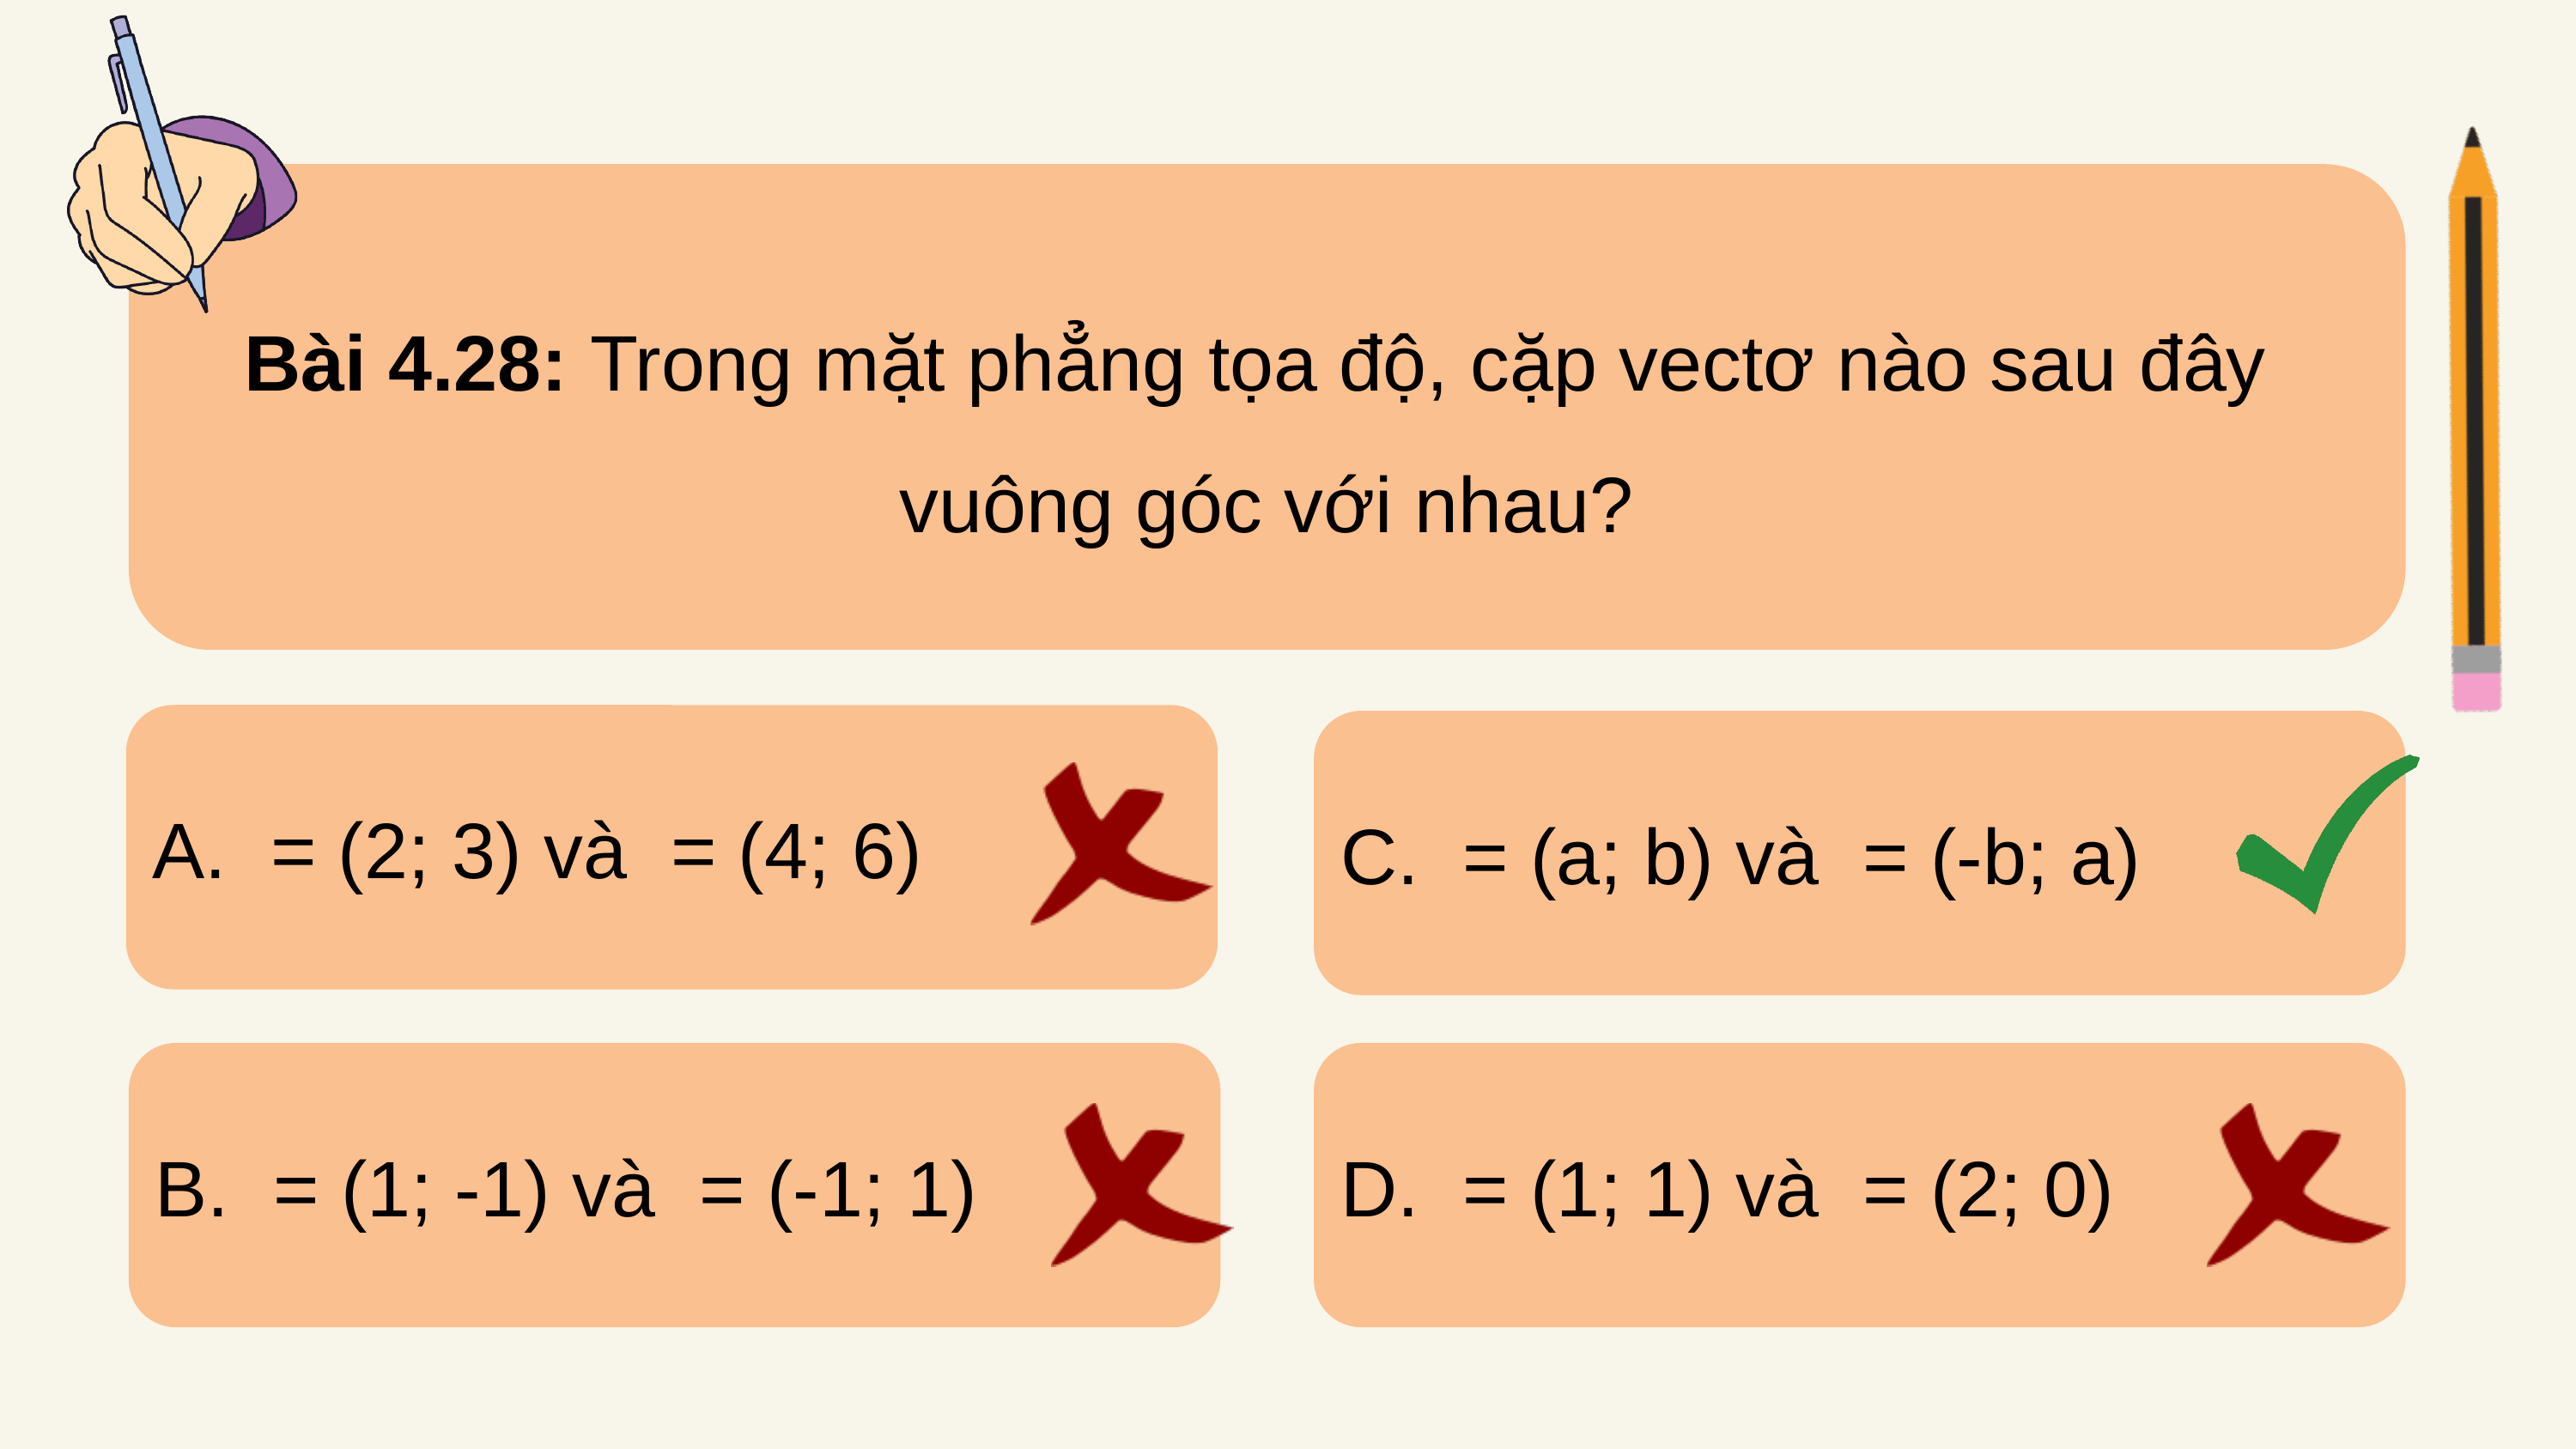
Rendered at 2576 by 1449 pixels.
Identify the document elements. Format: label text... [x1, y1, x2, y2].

picture [0, 0, 483, 465]
picture [2236, 755, 2420, 914]
picture [2207, 1103, 2391, 1267]
picture [1050, 1103, 1234, 1267]
text_box Bài 4.28: Trong mặt phẳng tọa độ, cặp vectơ nào sau đây vuông góc với nhau? [126, 162, 2380, 652]
picture [1030, 762, 1213, 925]
picture [2180, 126, 2576, 731]
